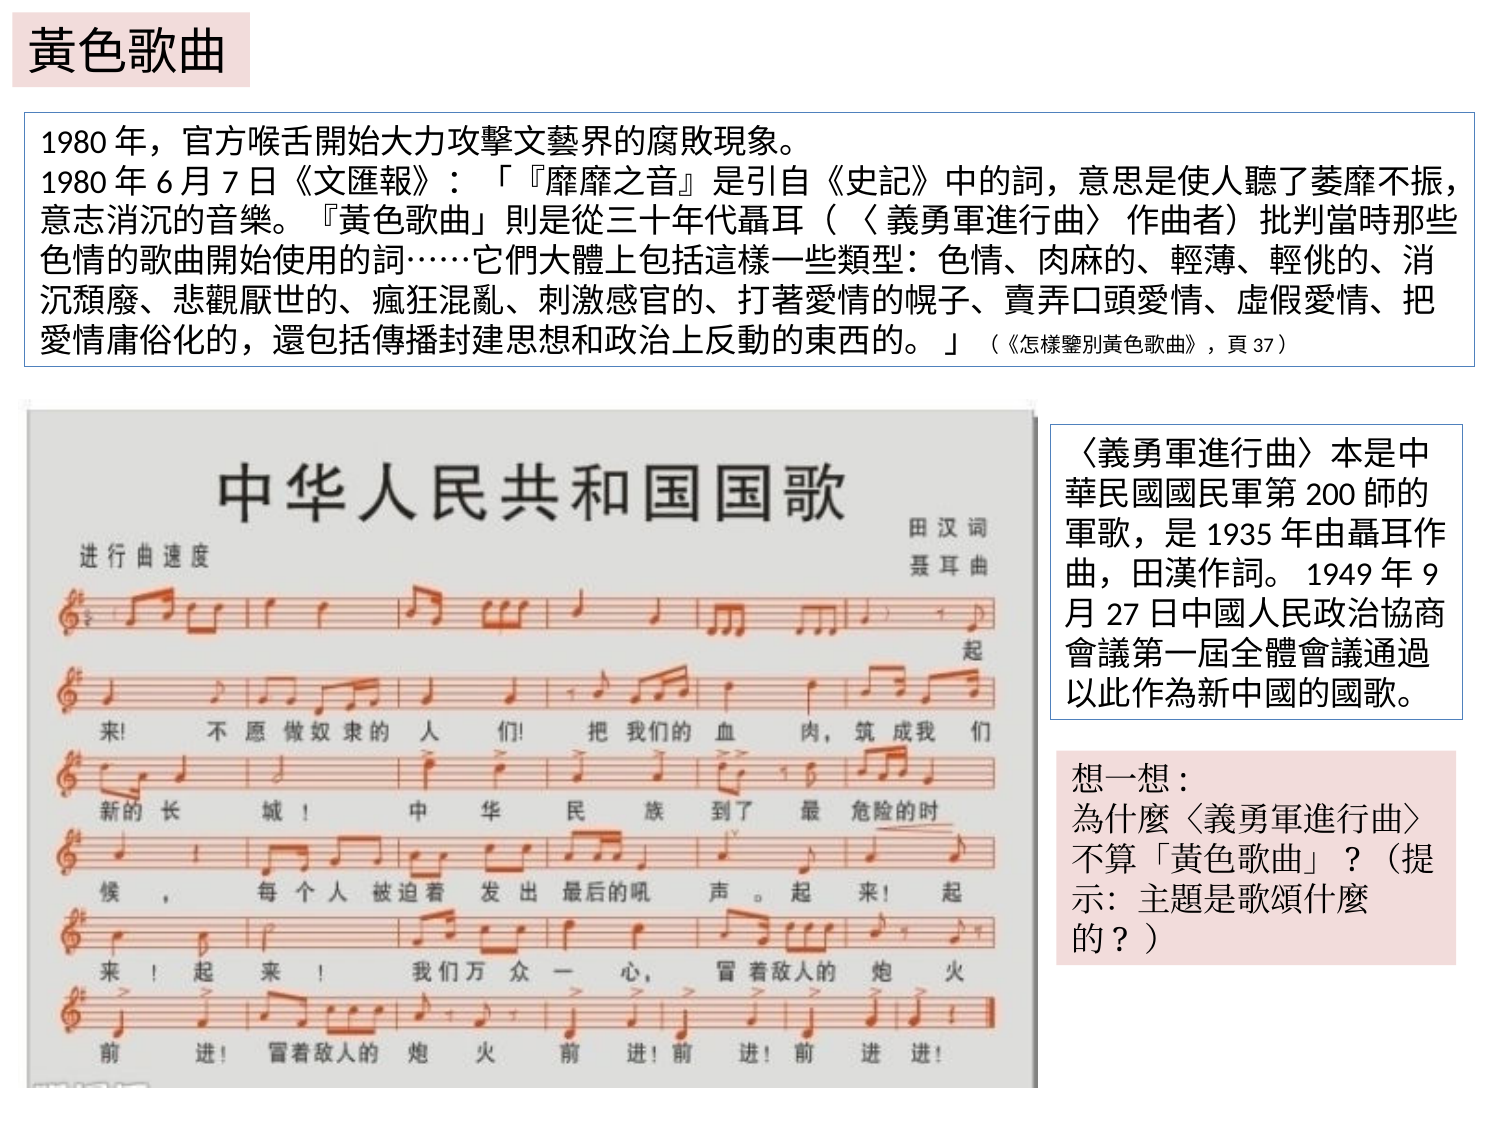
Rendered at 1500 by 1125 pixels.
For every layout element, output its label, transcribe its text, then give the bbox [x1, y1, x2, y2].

text_box 1980年，官方喉舌開始大力攻擊文藝界的腐敗現象。 1980年6月7日《文匯報》：「『靡靡之音』是引自《史記》中的詞，意思是使人聽了萎靡不振，意志消沉的音樂。『黃色歌曲」則是從三十年代聶耳（ 〈 義勇軍進行曲〉 作曲者）批判當時那些色情的歌曲開始使用的詞……它們大體上包括這樣一些類型：色情、肉麻的、輕薄、輕佻的、消沉頹廢、悲觀厭世的、瘋狂混亂、刺激感官的、打著愛情的幌子、賣弄口頭愛情、虛假愛情、把愛情庸俗化的，還包括傳播封建思想和政治上反動的東西的。 」（《怎樣鑒別黃色歌曲》，頁37） [24, 112, 1475, 367]
text_box 〈義勇軍進行曲〉本是中華民國國民軍第200師的軍歌，是1935年由聶耳作曲，田漢作詞。1949年9月27日中國人民政治協商會議第一屆全體會議通過以此作為新中國的國歌。 [1050, 424, 1463, 720]
picture [18, 399, 1039, 1088]
text_box 想一想: 為什麼〈義勇軍進行曲〉不算「黃色歌曲」?（提示：主題是歌頌什麼的? ） [1056, 750, 1457, 966]
text_box 黃色歌曲 [12, 12, 250, 88]
